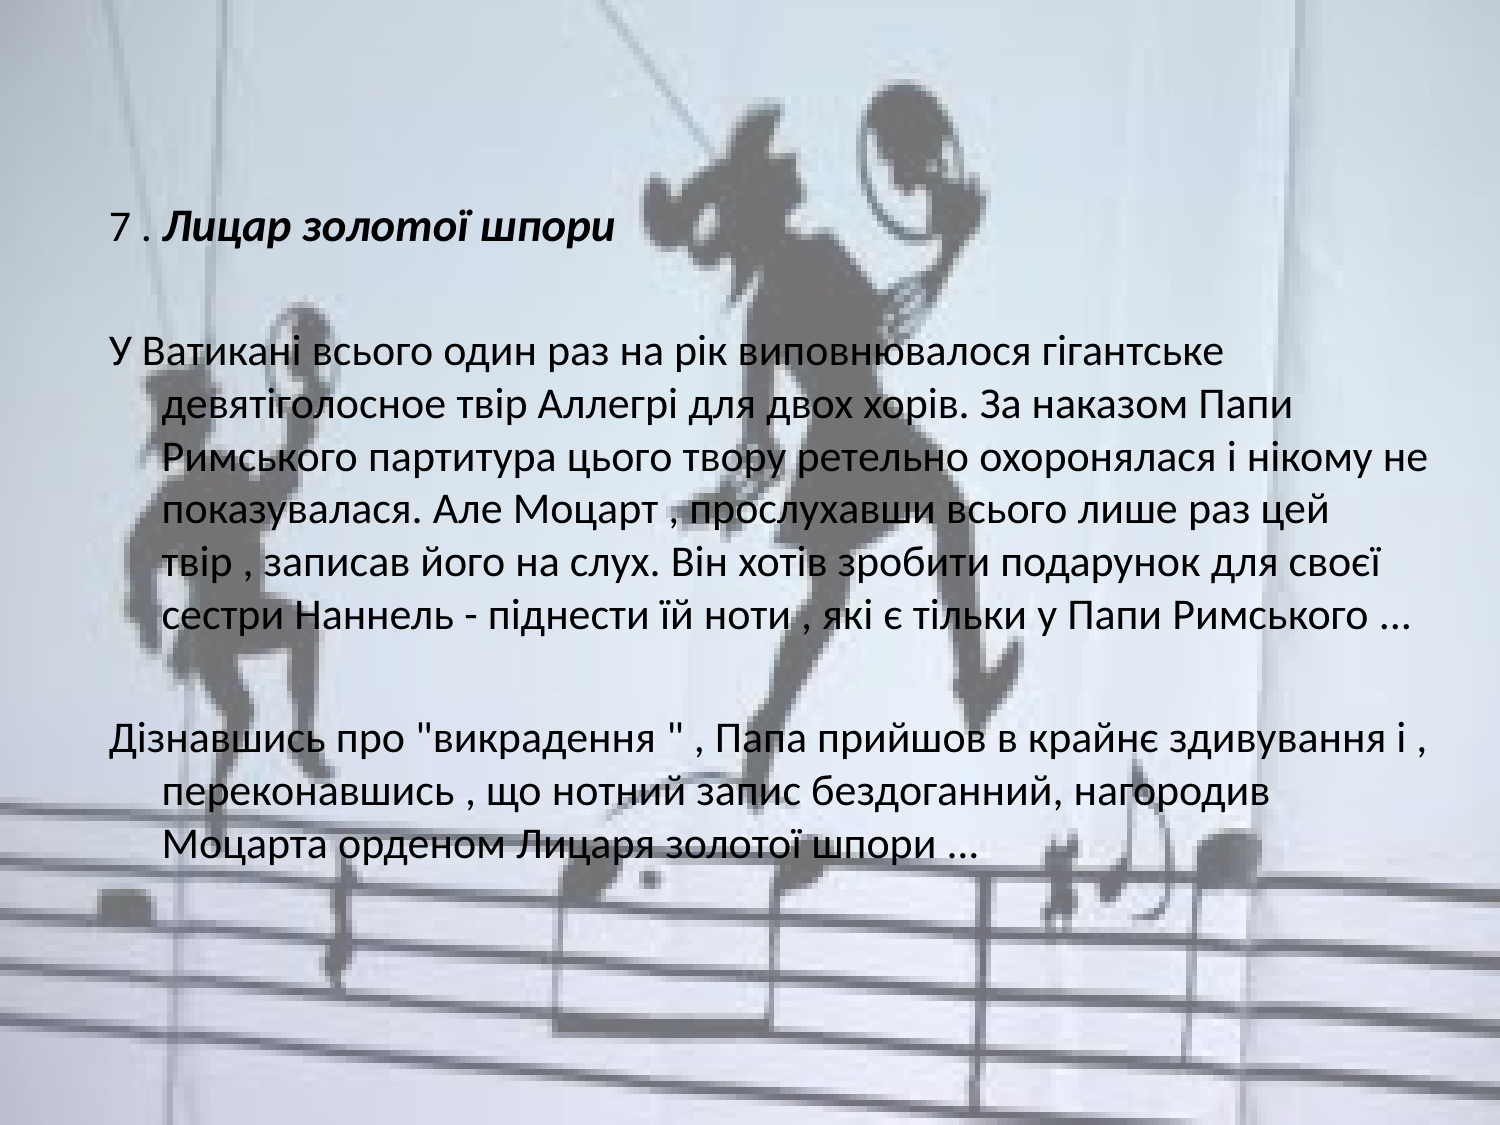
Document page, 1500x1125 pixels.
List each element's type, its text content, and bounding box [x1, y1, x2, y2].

list 7 . Лицар золотої шпори У Ватикані всього один раз на рік виповнювалося гігантське девятіголосное твір Аллегрі для двох хорів. За наказом Папи Римського партитура цього твору ретельно охоронялася і нікому не показувалася. Але Моцарт , прослухавши всього лише раз цей твір , записав його на слух. Він хотів зробити подарунок для своєї сестри Наннель - піднести їй ноти , які є тільки у Папи Римського ... Дізнавшись про "викрадення " , Папа прийшов в крайнє здивування і , переконавшись , що нотний запис бездоганний, нагородив Моцарта орденом Лицаря золотої шпори ... [93, 187, 1444, 930]
